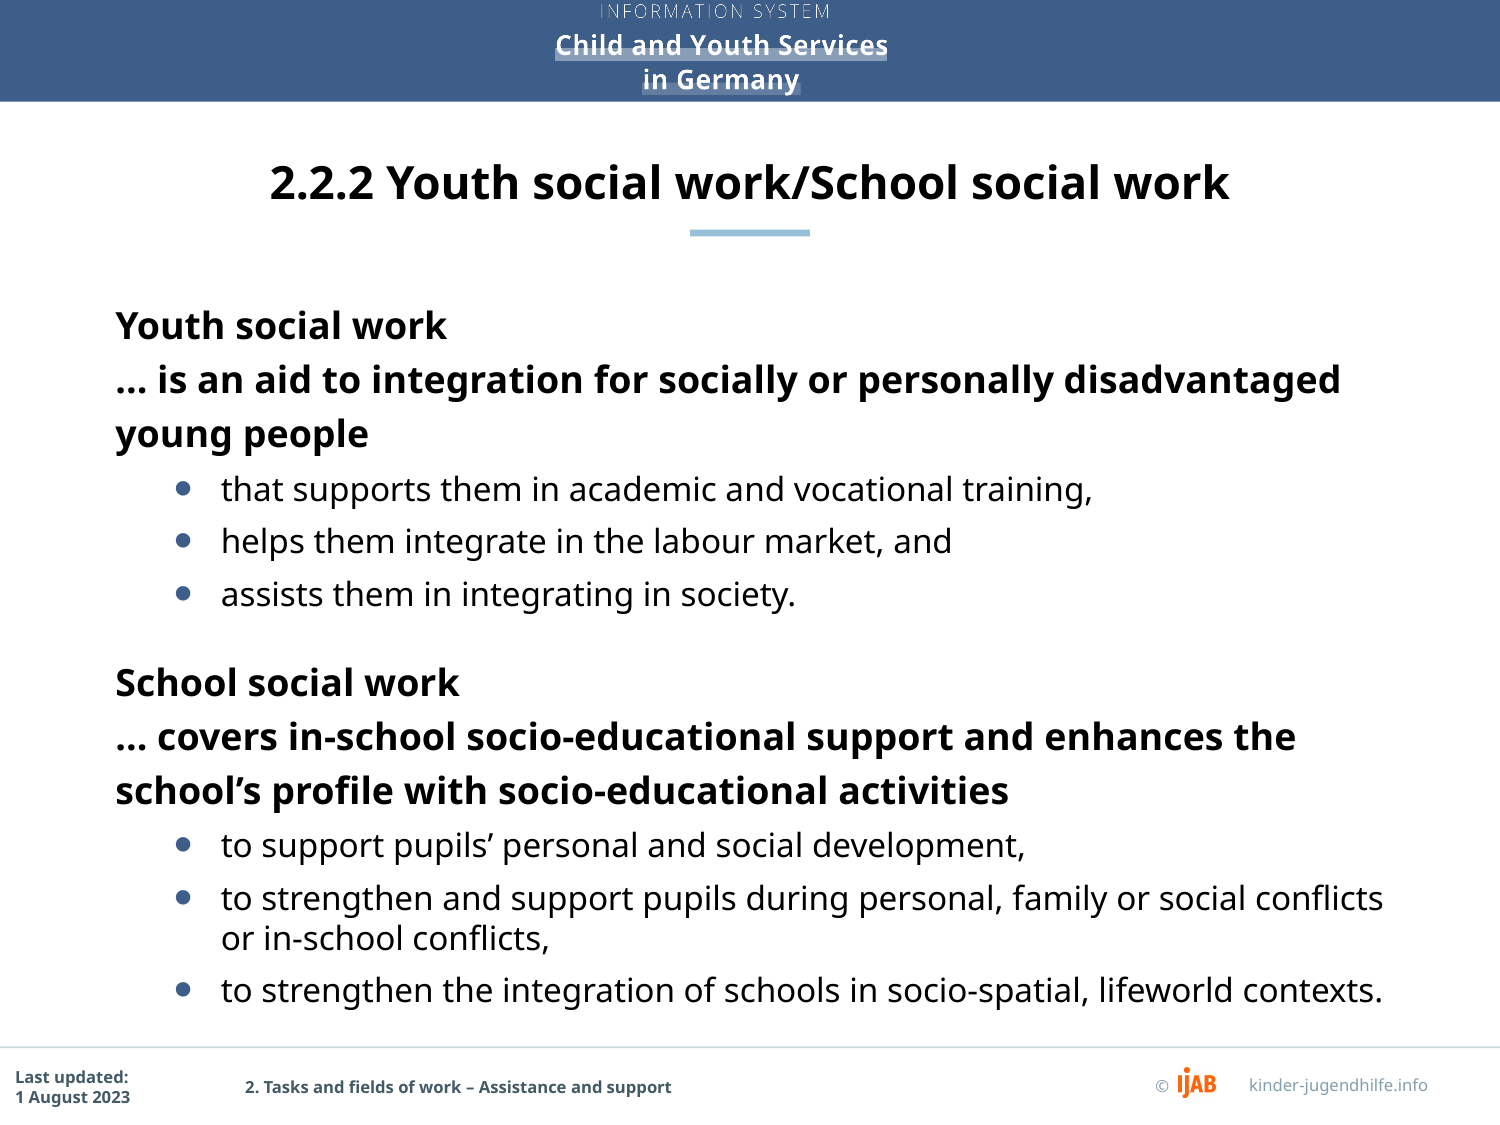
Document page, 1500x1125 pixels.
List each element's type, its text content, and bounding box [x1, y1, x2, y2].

list Youth social work ... is an aid to integration for socially or personally disadvantaged young people that supports them in academic and vocational training, helps them integrate in the labour market, and assists them in integrating in society. School social work ... covers in-school socio-educational support and enhances the school’s profile with socio-educational activities to support pupils’ personal and social development, to strengthen and support pupils during personal, family or social conflicts or in-school conflicts, to strengthen the integration of schools in socio-spatial, lifeworld contexts. [100, 285, 1429, 1026]
footer 2. Tasks and fields of work – Assistance and support [230, 1068, 1046, 1106]
picture [1178, 1067, 1216, 1098]
title 2.2.2 Youth social work/School social work [56, 149, 1444, 220]
picture [555, 4, 888, 96]
